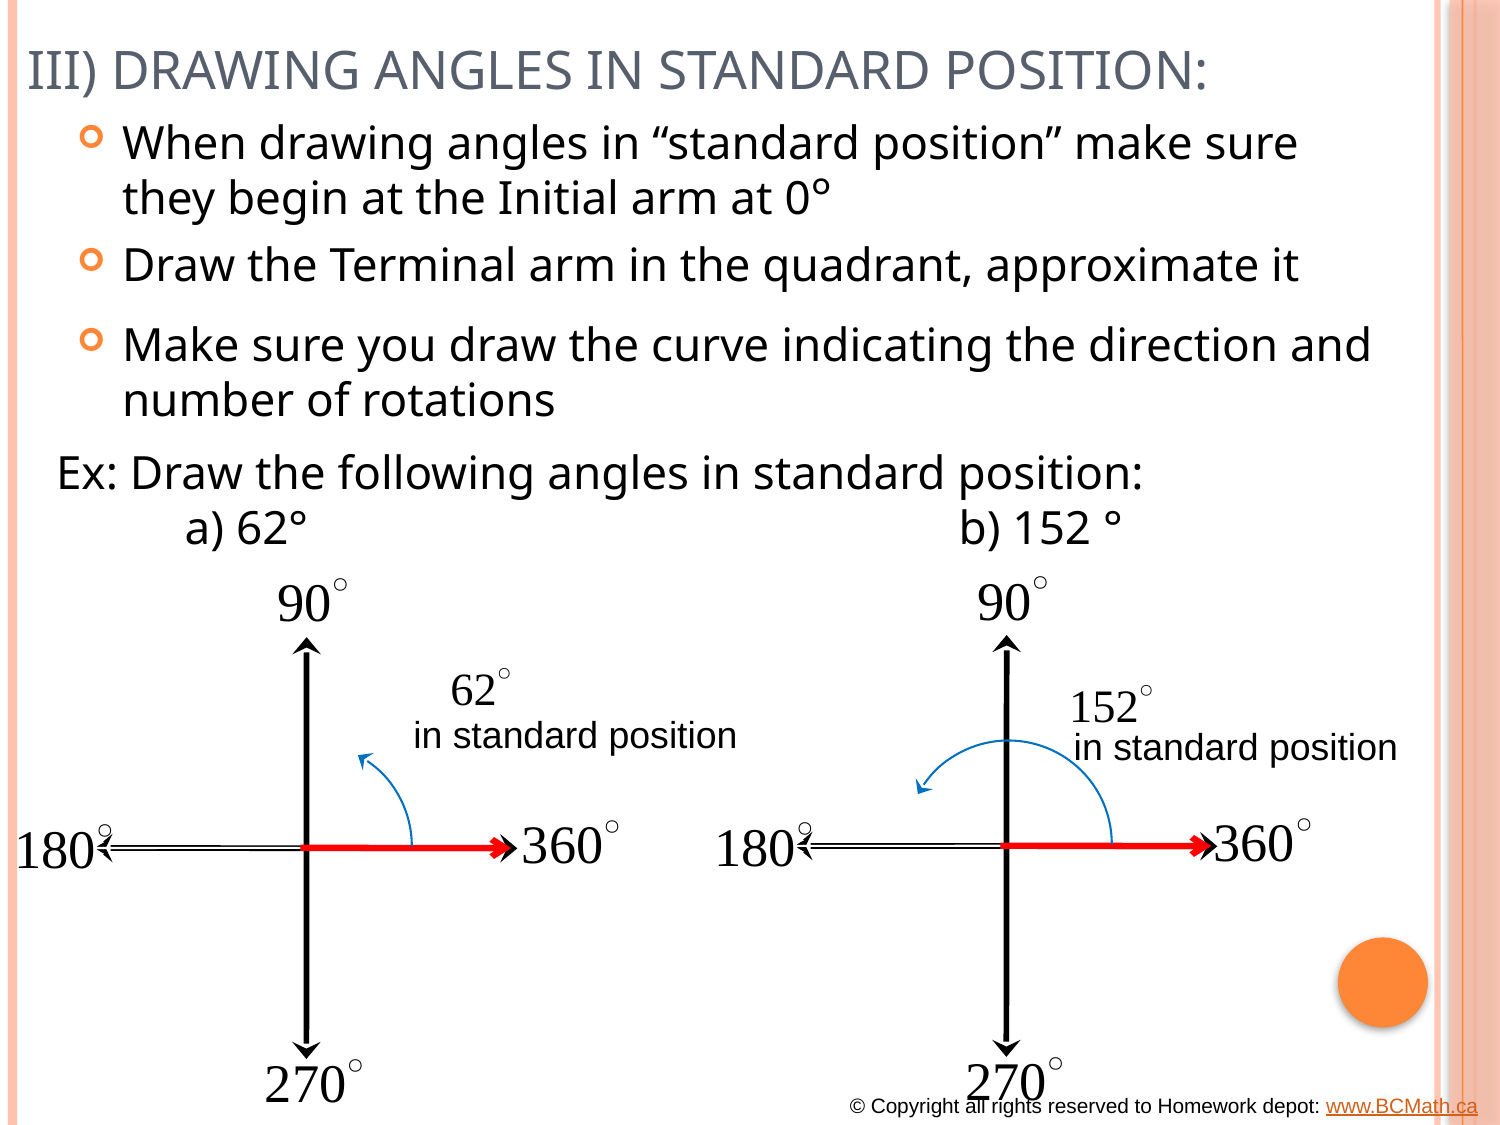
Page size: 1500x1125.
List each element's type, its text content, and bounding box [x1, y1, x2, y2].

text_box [794, 634, 993, 1058]
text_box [1067, 664, 1162, 734]
text_box in standard position [524, 703, 753, 764]
text_box Make sure you draw the curve indicating the direction and number of rotations [62, 308, 1410, 450]
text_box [956, 1032, 1072, 1114]
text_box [1207, 794, 1322, 875]
text_box © Copyright all rights reserved to Homework depot: www.BCMath.ca [835, 1084, 1499, 1125]
title III) Drawing Angles in Standard Position: [12, 28, 1411, 108]
list When drawing angles in “standard position” make sure they begin at the Initial arm at 0ᴼ Draw the Terminal arm in the quadrant, approximate it [62, 105, 1411, 247]
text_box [270, 554, 356, 636]
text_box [12, 800, 123, 882]
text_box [307, 636, 518, 1060]
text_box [515, 796, 630, 877]
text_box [94, 636, 293, 1060]
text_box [1007, 634, 1218, 1058]
text_box in standard position [1224, 715, 1413, 776]
text_box Ex: Draw the following angles in standard position: a) 62° b) 152 ° [41, 436, 1389, 577]
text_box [256, 1035, 372, 1116]
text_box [970, 552, 1056, 633]
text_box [712, 798, 823, 880]
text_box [444, 647, 521, 717]
